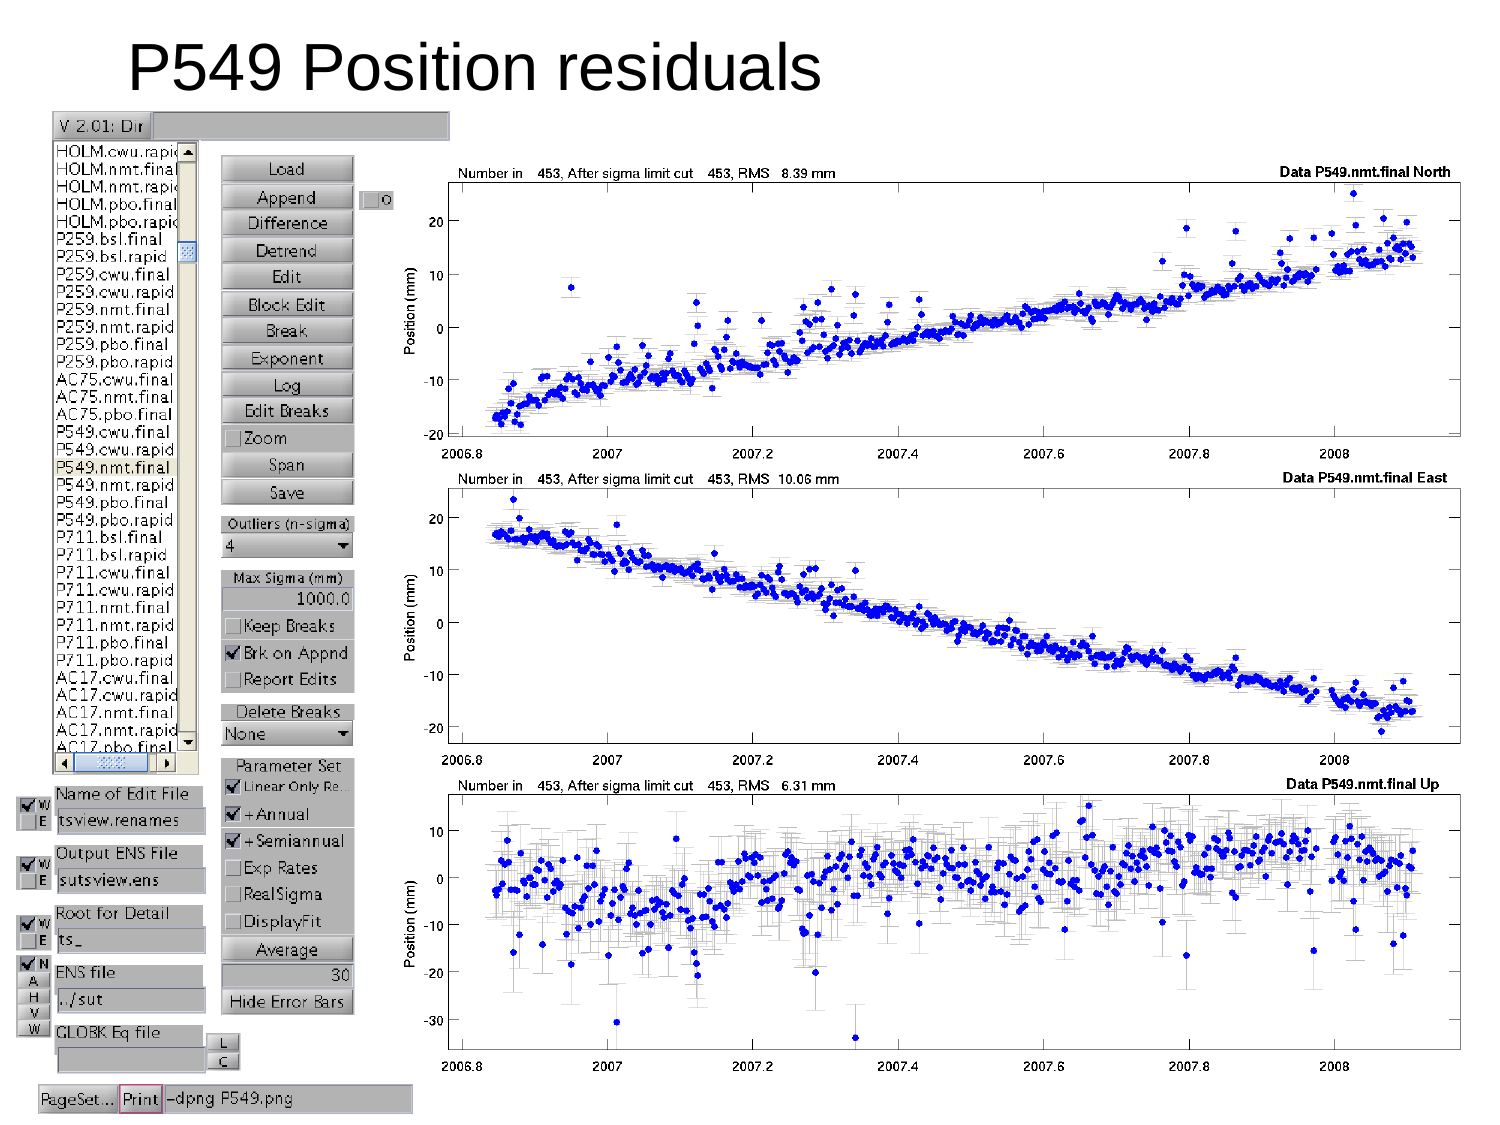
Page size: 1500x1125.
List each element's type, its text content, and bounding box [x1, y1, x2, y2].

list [0, 99, 1500, 1125]
title P549 Position residuals [112, 24, 1388, 99]
